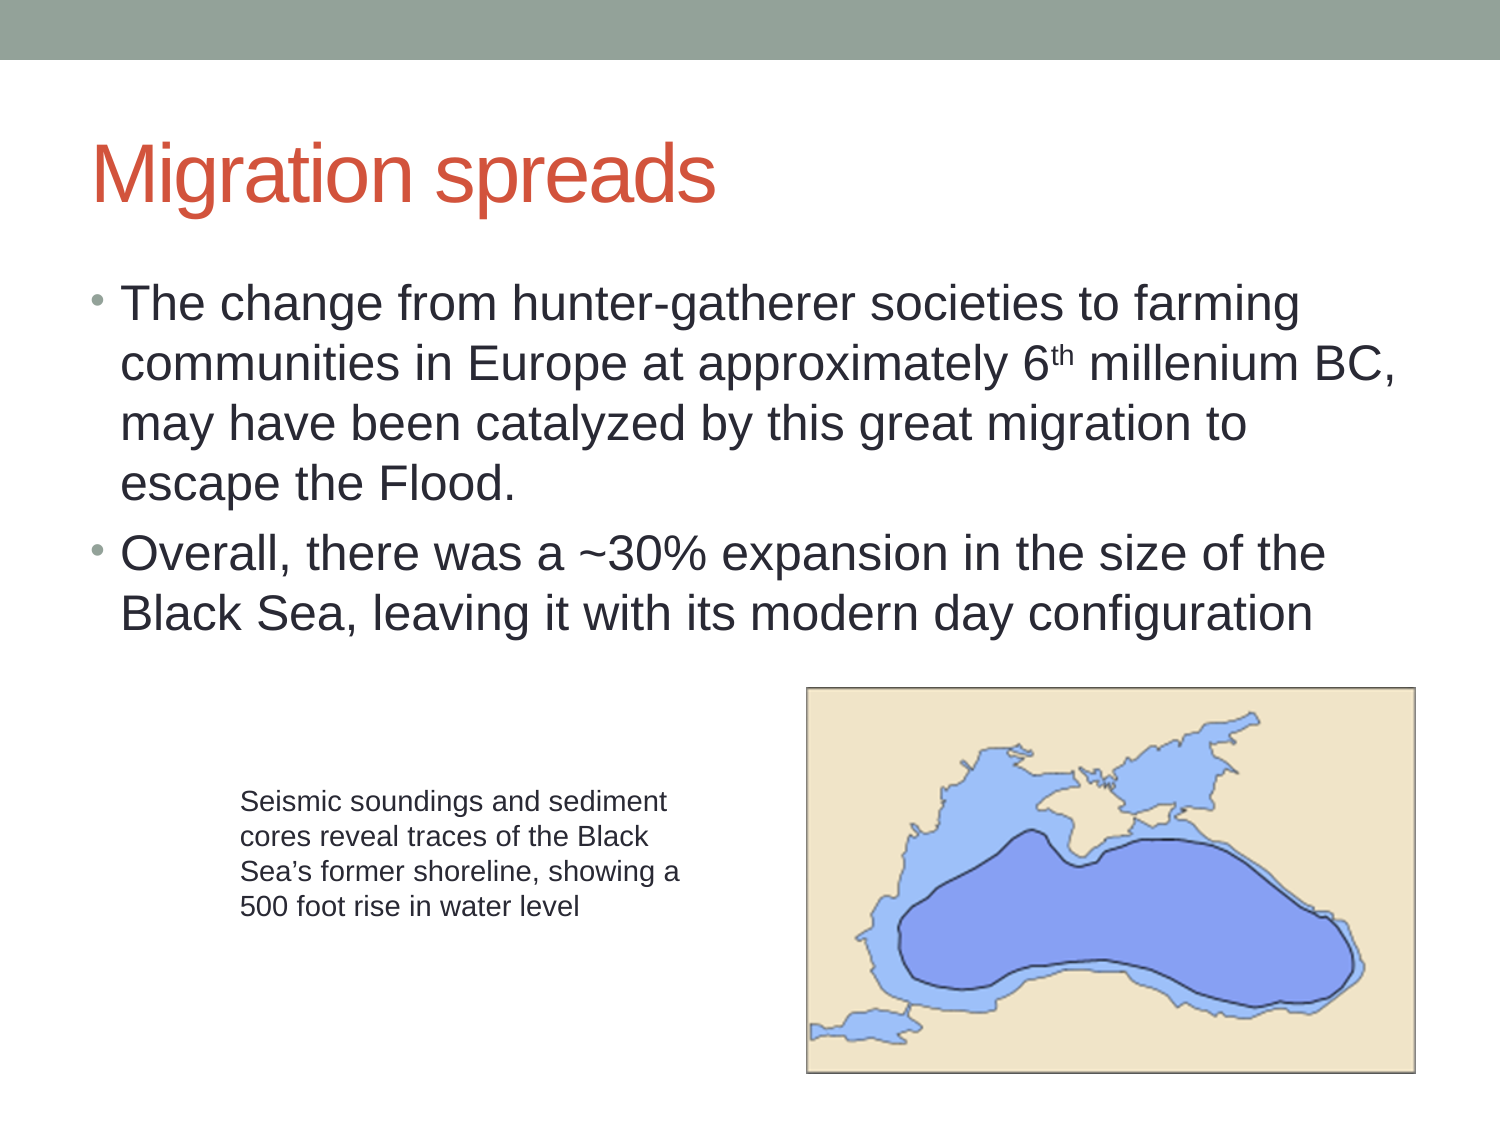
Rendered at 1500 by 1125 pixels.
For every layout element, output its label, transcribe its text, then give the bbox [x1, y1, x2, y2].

title Migration spreads [75, 87, 1425, 250]
text_box Seismic soundings and sediment cores reveal traces of the Black Sea’s former shoreline, showing a 500 foot rise in water level [225, 774, 700, 930]
list The change from hunter-gatherer societies to farming communities in Europe at approximately 6th millenium BC, may have been catalyzed by this great migration to escape the Flood. Overall, there was a ~30% expansion in the size of the Black Sea, leaving it with its modern day configuration [75, 262, 1425, 1063]
picture [806, 687, 1416, 1074]
